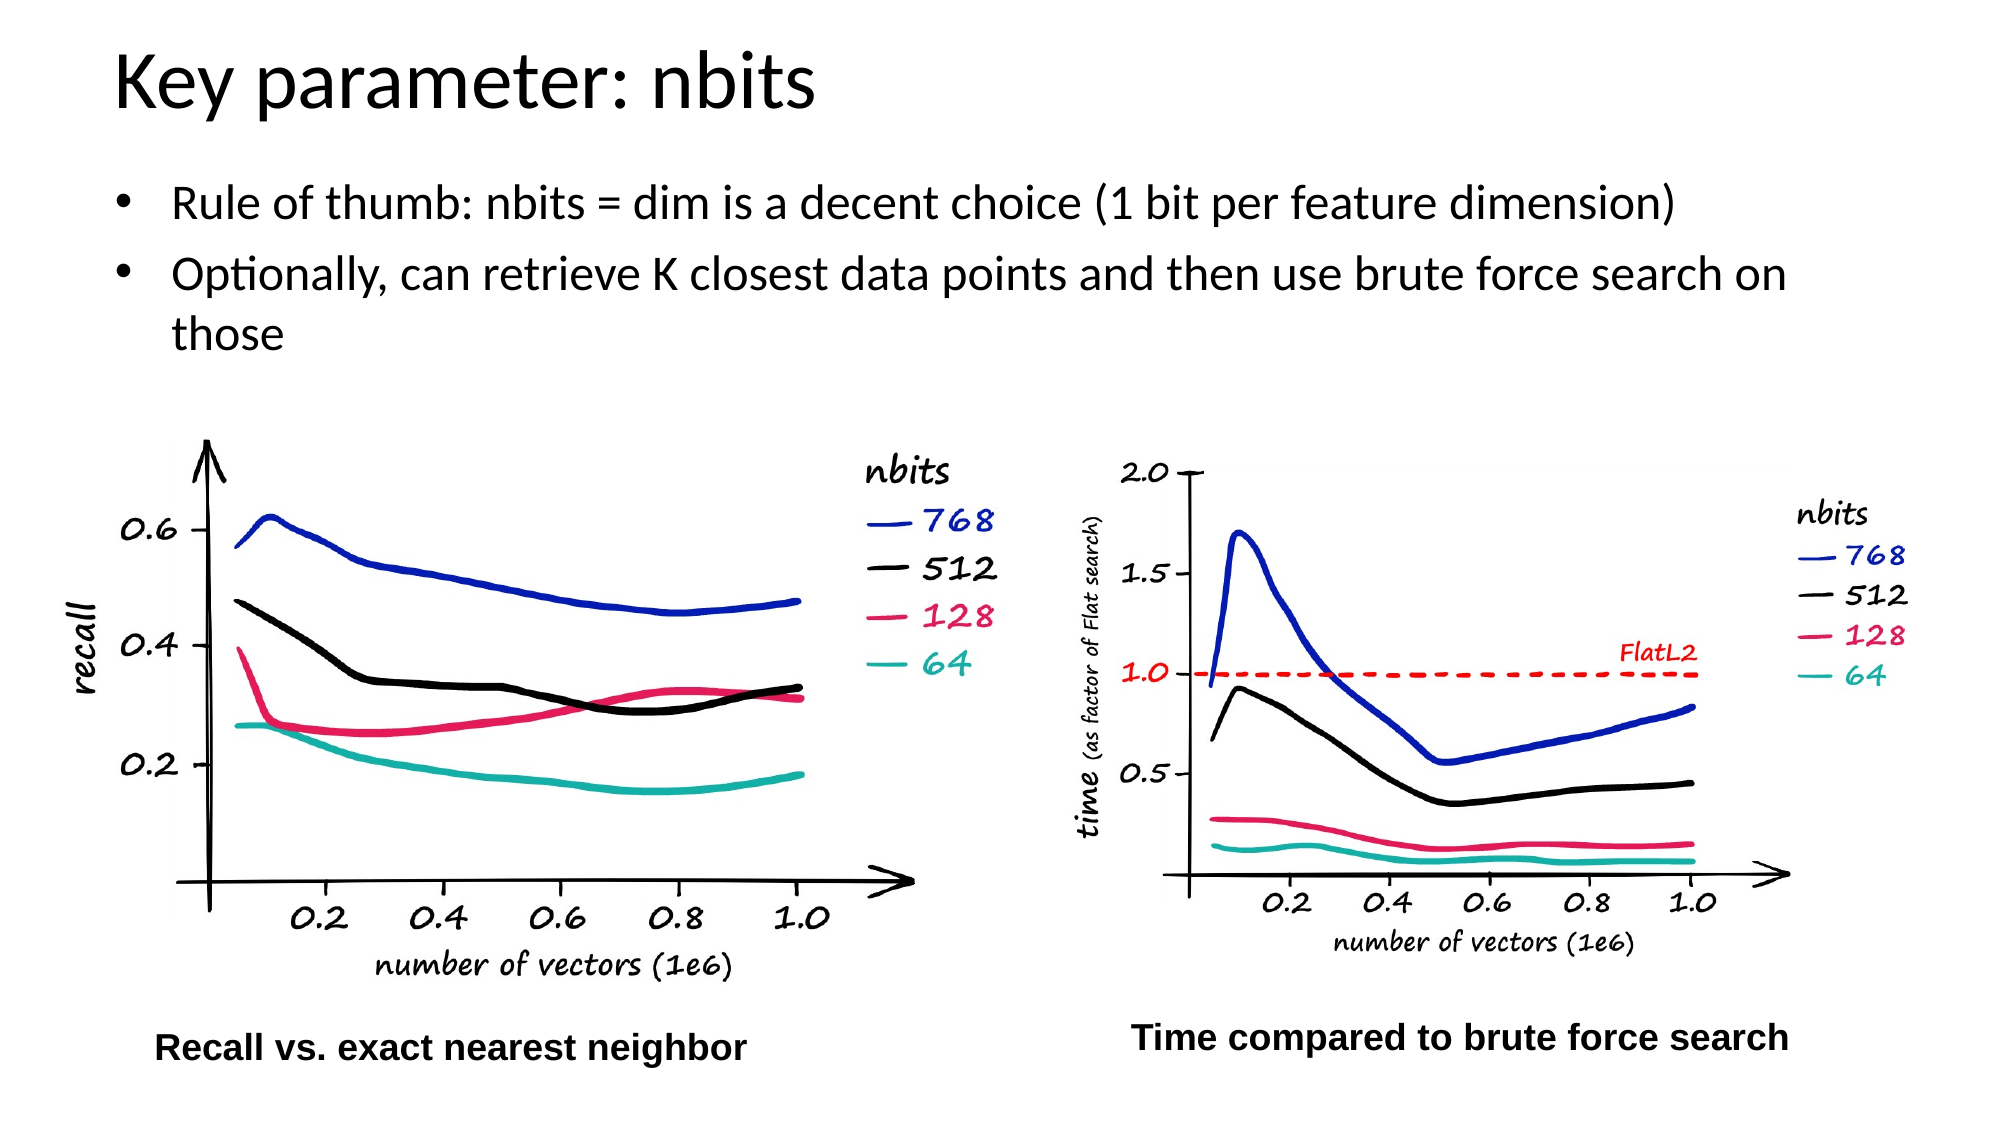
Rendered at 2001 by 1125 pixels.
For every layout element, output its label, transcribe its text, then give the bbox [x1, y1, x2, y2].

text_box Recall vs. exact nearest neighbor [139, 1015, 763, 1076]
list Rule of thumb: nbits = dim is a decent choice (1 bit per feature dimension) Optionally, can retrieve K closest data points and then use brute force search on those [99, 162, 1900, 1005]
picture [37, 433, 1017, 985]
picture [1037, 455, 1938, 963]
text_box Time compared to brute force search [1116, 1006, 1806, 1066]
title Key parameter: nbits [99, 0, 1900, 150]
